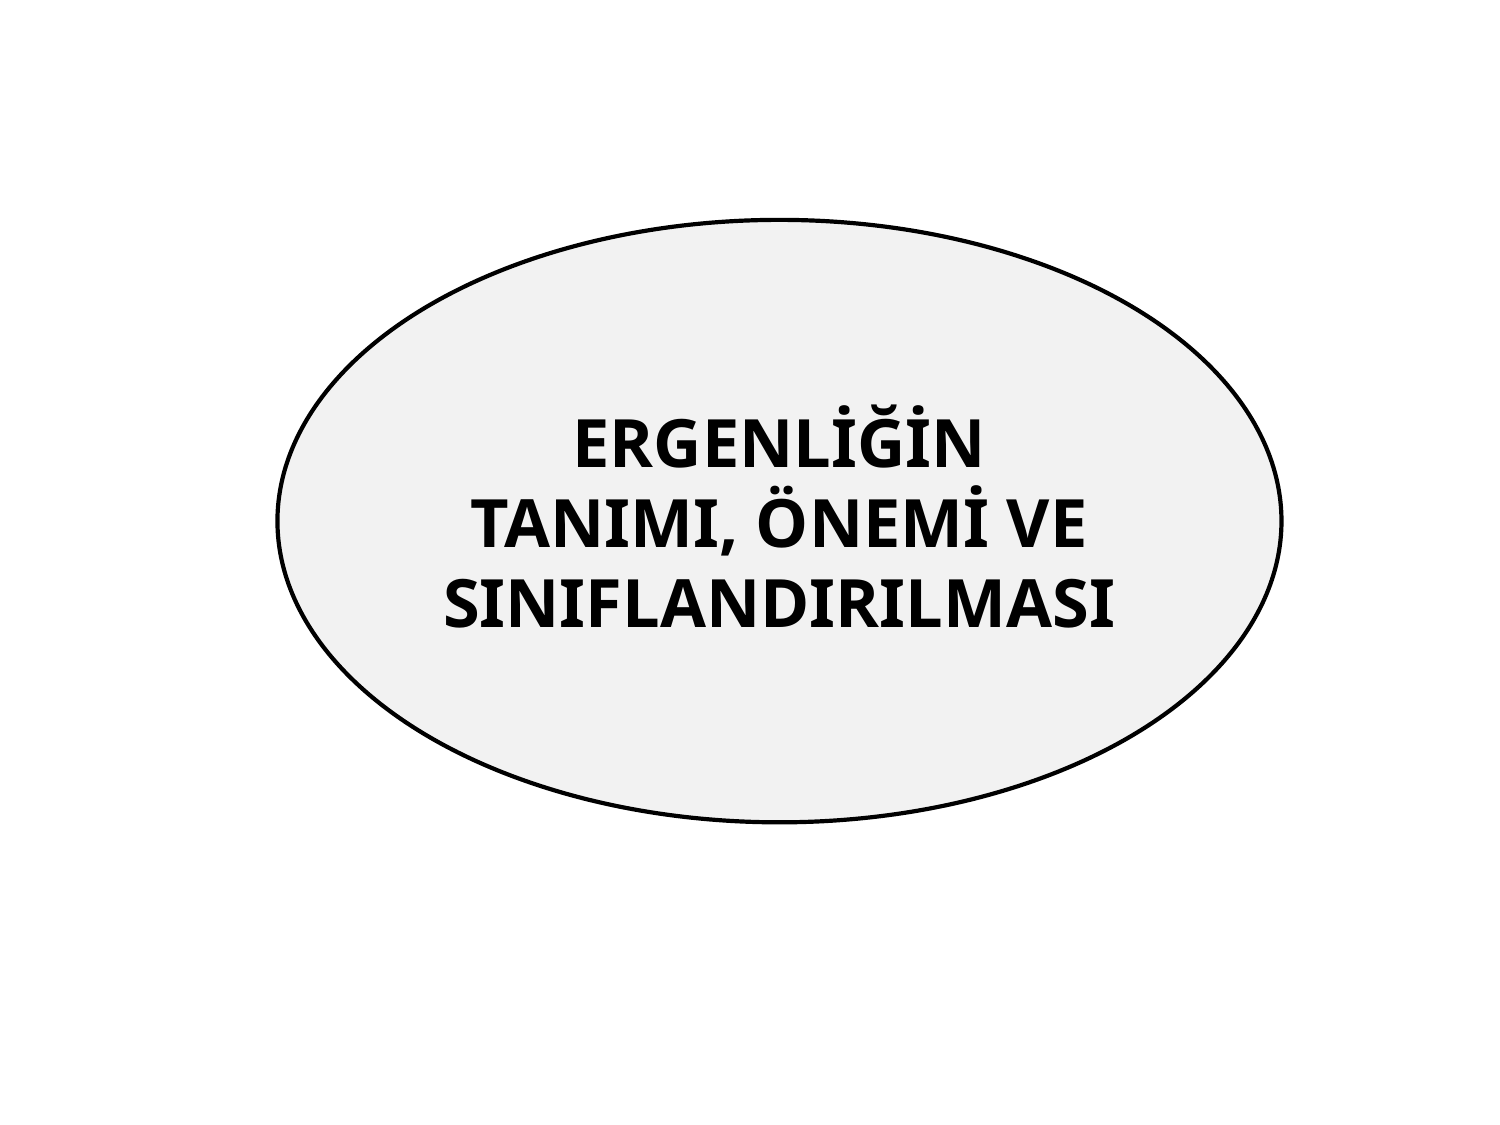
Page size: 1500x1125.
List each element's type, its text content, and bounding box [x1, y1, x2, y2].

text_box ERGENLİĞİN TANIMI, ÖNEMİ VE SINIFLANDIRILMASI [275, 217, 1284, 825]
